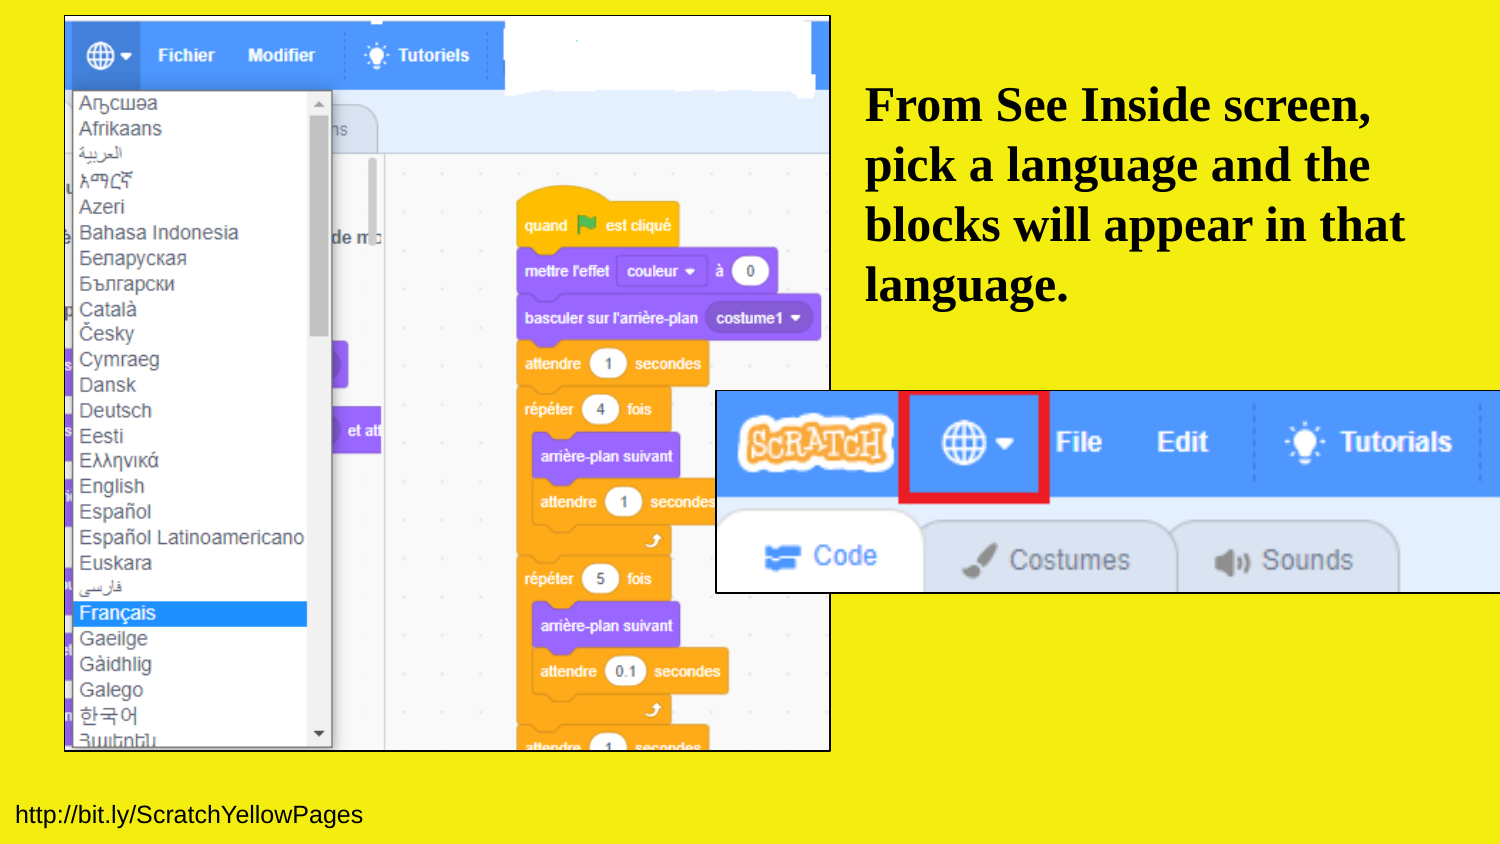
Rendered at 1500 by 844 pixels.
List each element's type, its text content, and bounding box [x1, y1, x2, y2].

picture [64, 15, 1500, 751]
text_box From See Inside screen, pick a language and the blocks will appear in that language. [849, 56, 1429, 327]
